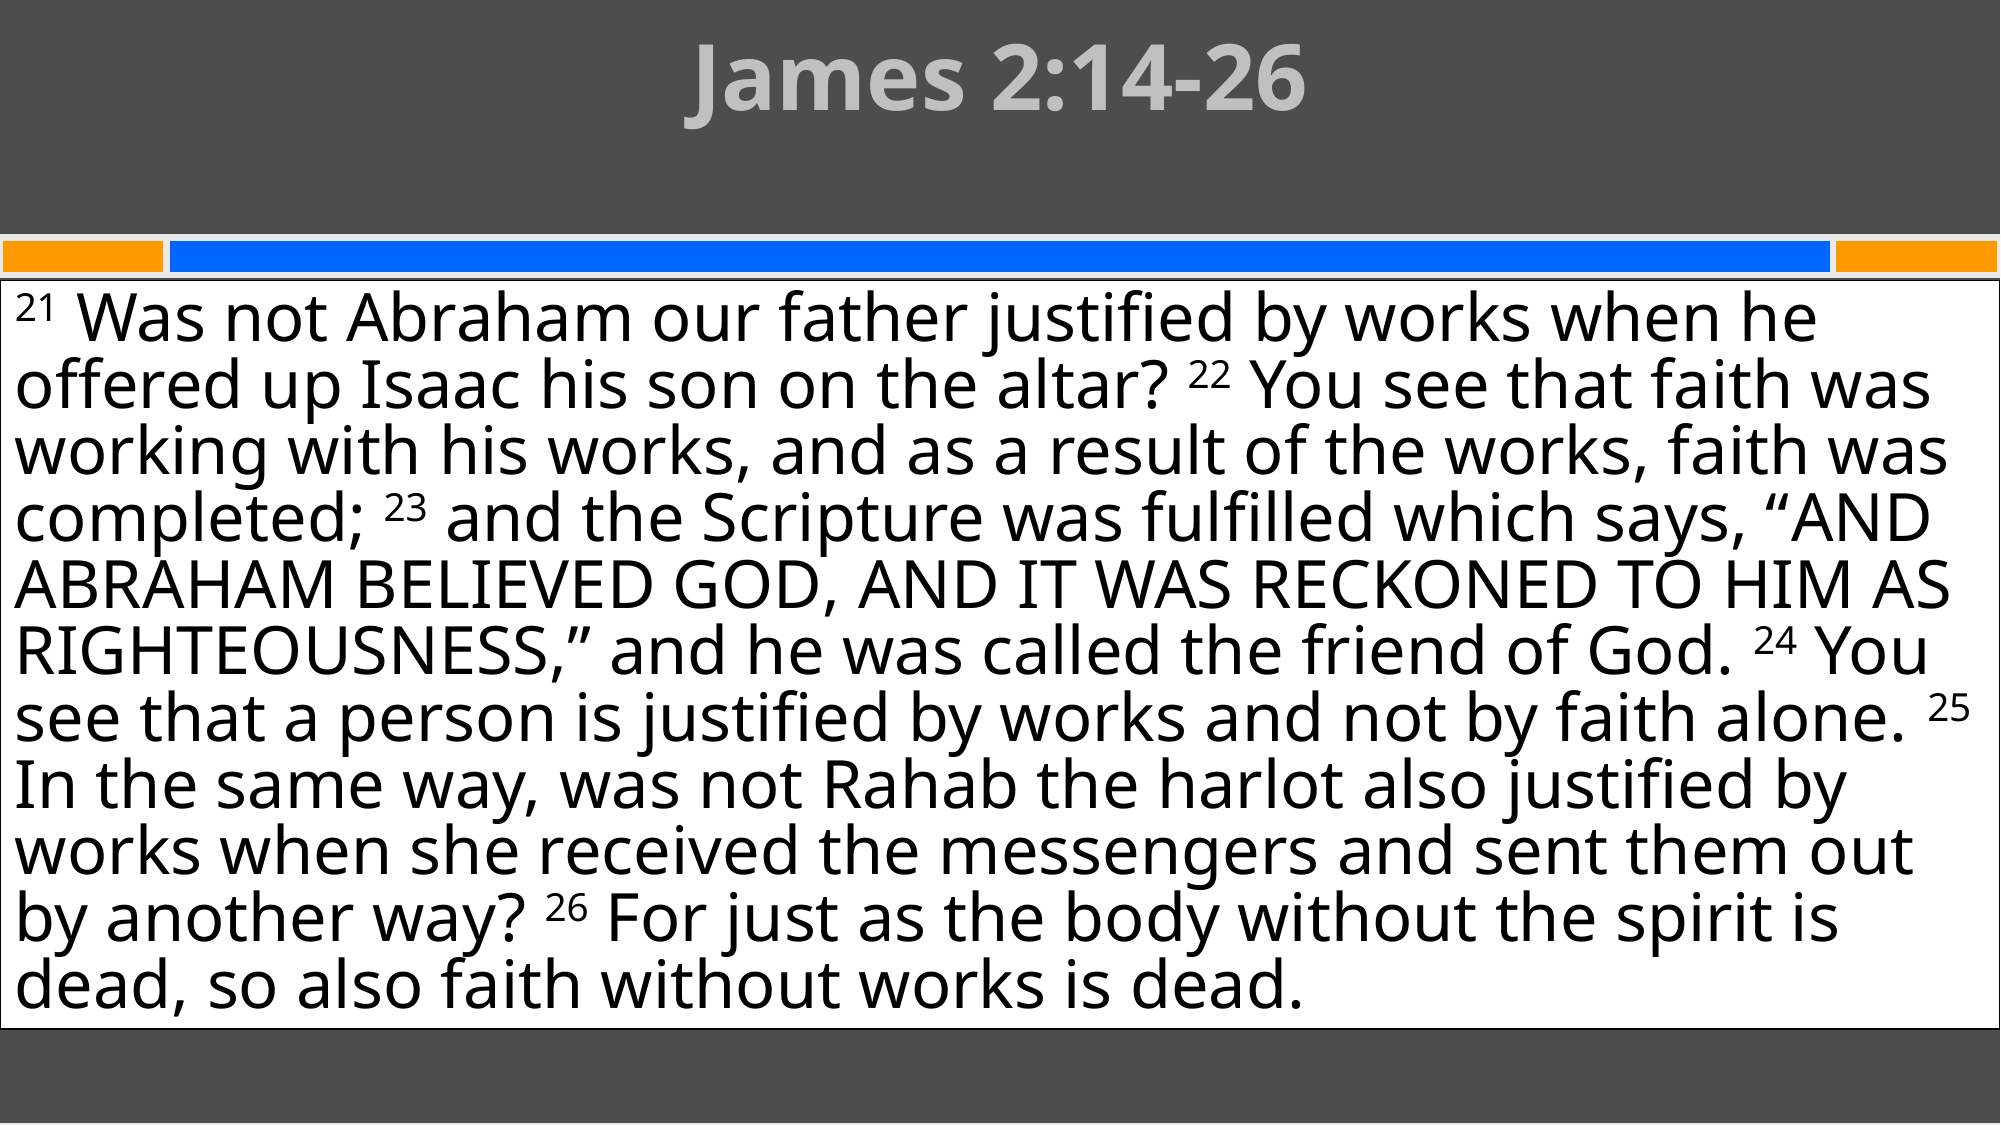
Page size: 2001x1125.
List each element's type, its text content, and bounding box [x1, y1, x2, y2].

title James 2:14-26 [99, 44, 1901, 213]
text_box 21 Was not Abraham our father justified by works when he offered up Isaac his son on the altar? 22 You see that faith was working with his works, and as a result of the works, faith was completed; 23 and the Scripture was fulfilled which says, “And Abraham believed God, and it was reckoned to him as righteousness,” and he was called the friend of God. 24 You see that a person is justified by works and not by faith alone. 25 In the same way, was not Rahab the harlot also justified by works when she received the messengers and sent them out by another way? 26 For just as the body without the spirit is dead, so also faith without works is dead. [0, 280, 2000, 1029]
